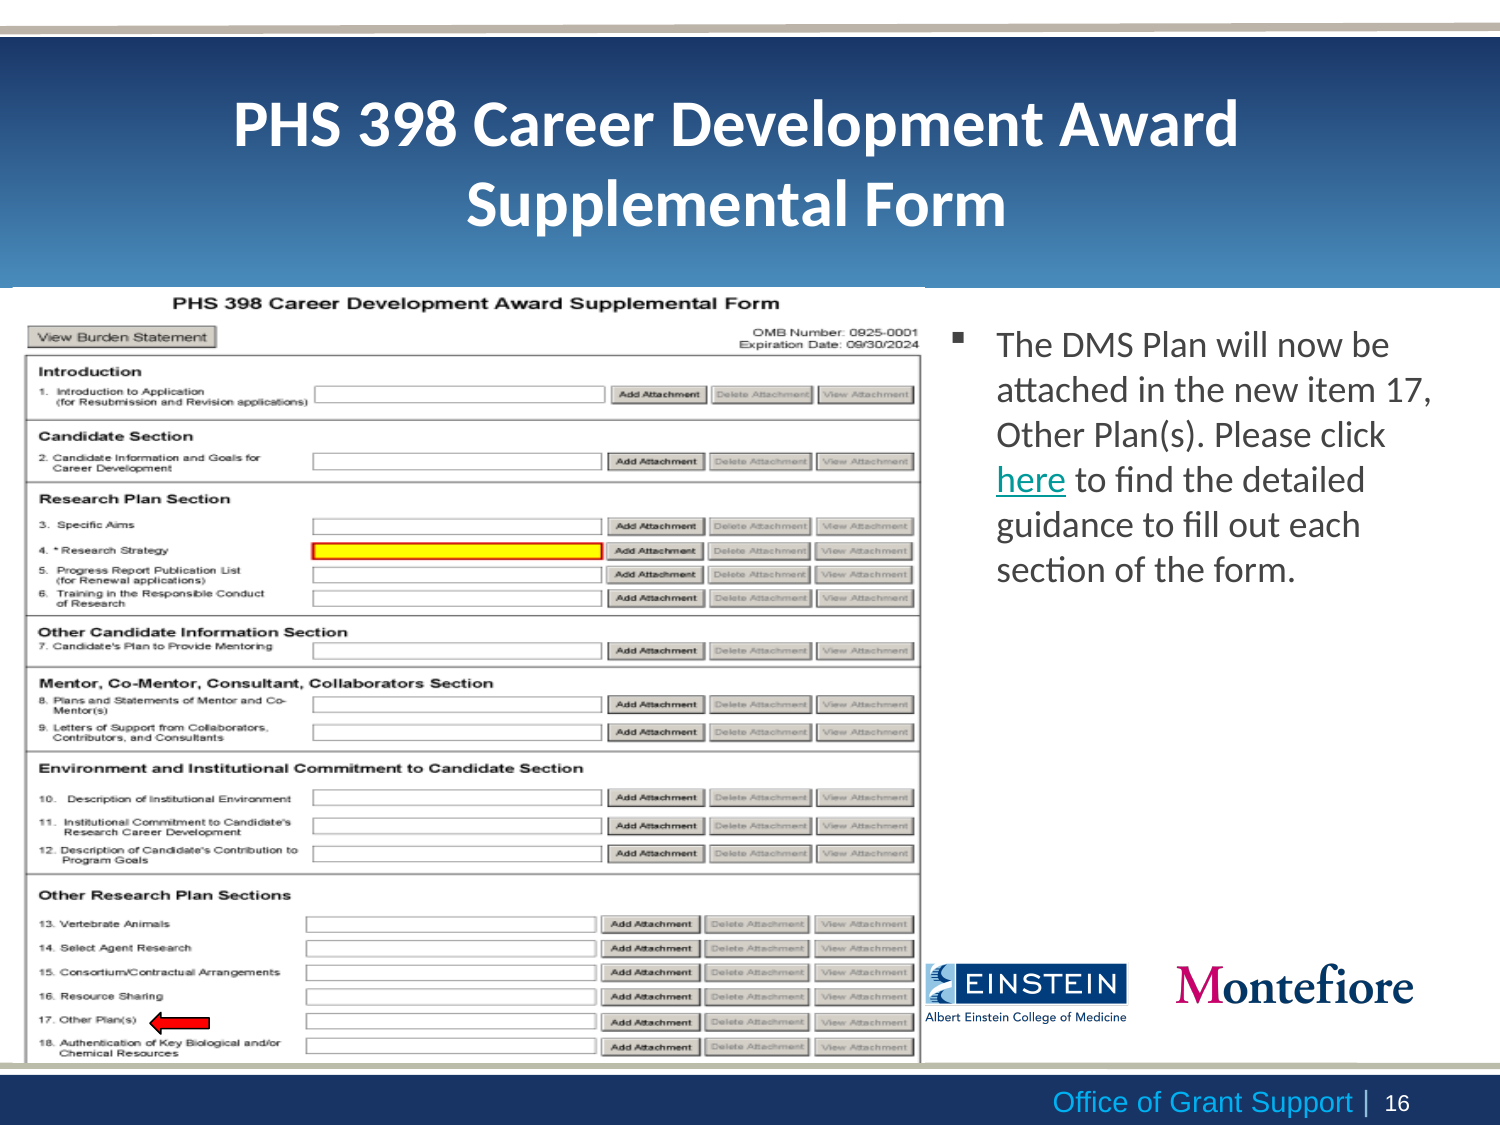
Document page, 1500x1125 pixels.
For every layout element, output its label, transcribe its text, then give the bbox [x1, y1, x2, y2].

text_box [12, 287, 926, 1063]
text_box The DMS Plan will now be attached in the new item 17, Other Plan(s). Please click here to find the detailed guidance to fill out each section of the form. [934, 312, 1473, 598]
picture [926, 962, 1413, 1024]
text_box Office of Grant Support [1037, 1076, 1369, 1125]
slide_number | 15 [1312, 1074, 1426, 1125]
title PHS 398 Career Development Award Supplemental Form [87, 75, 1388, 244]
